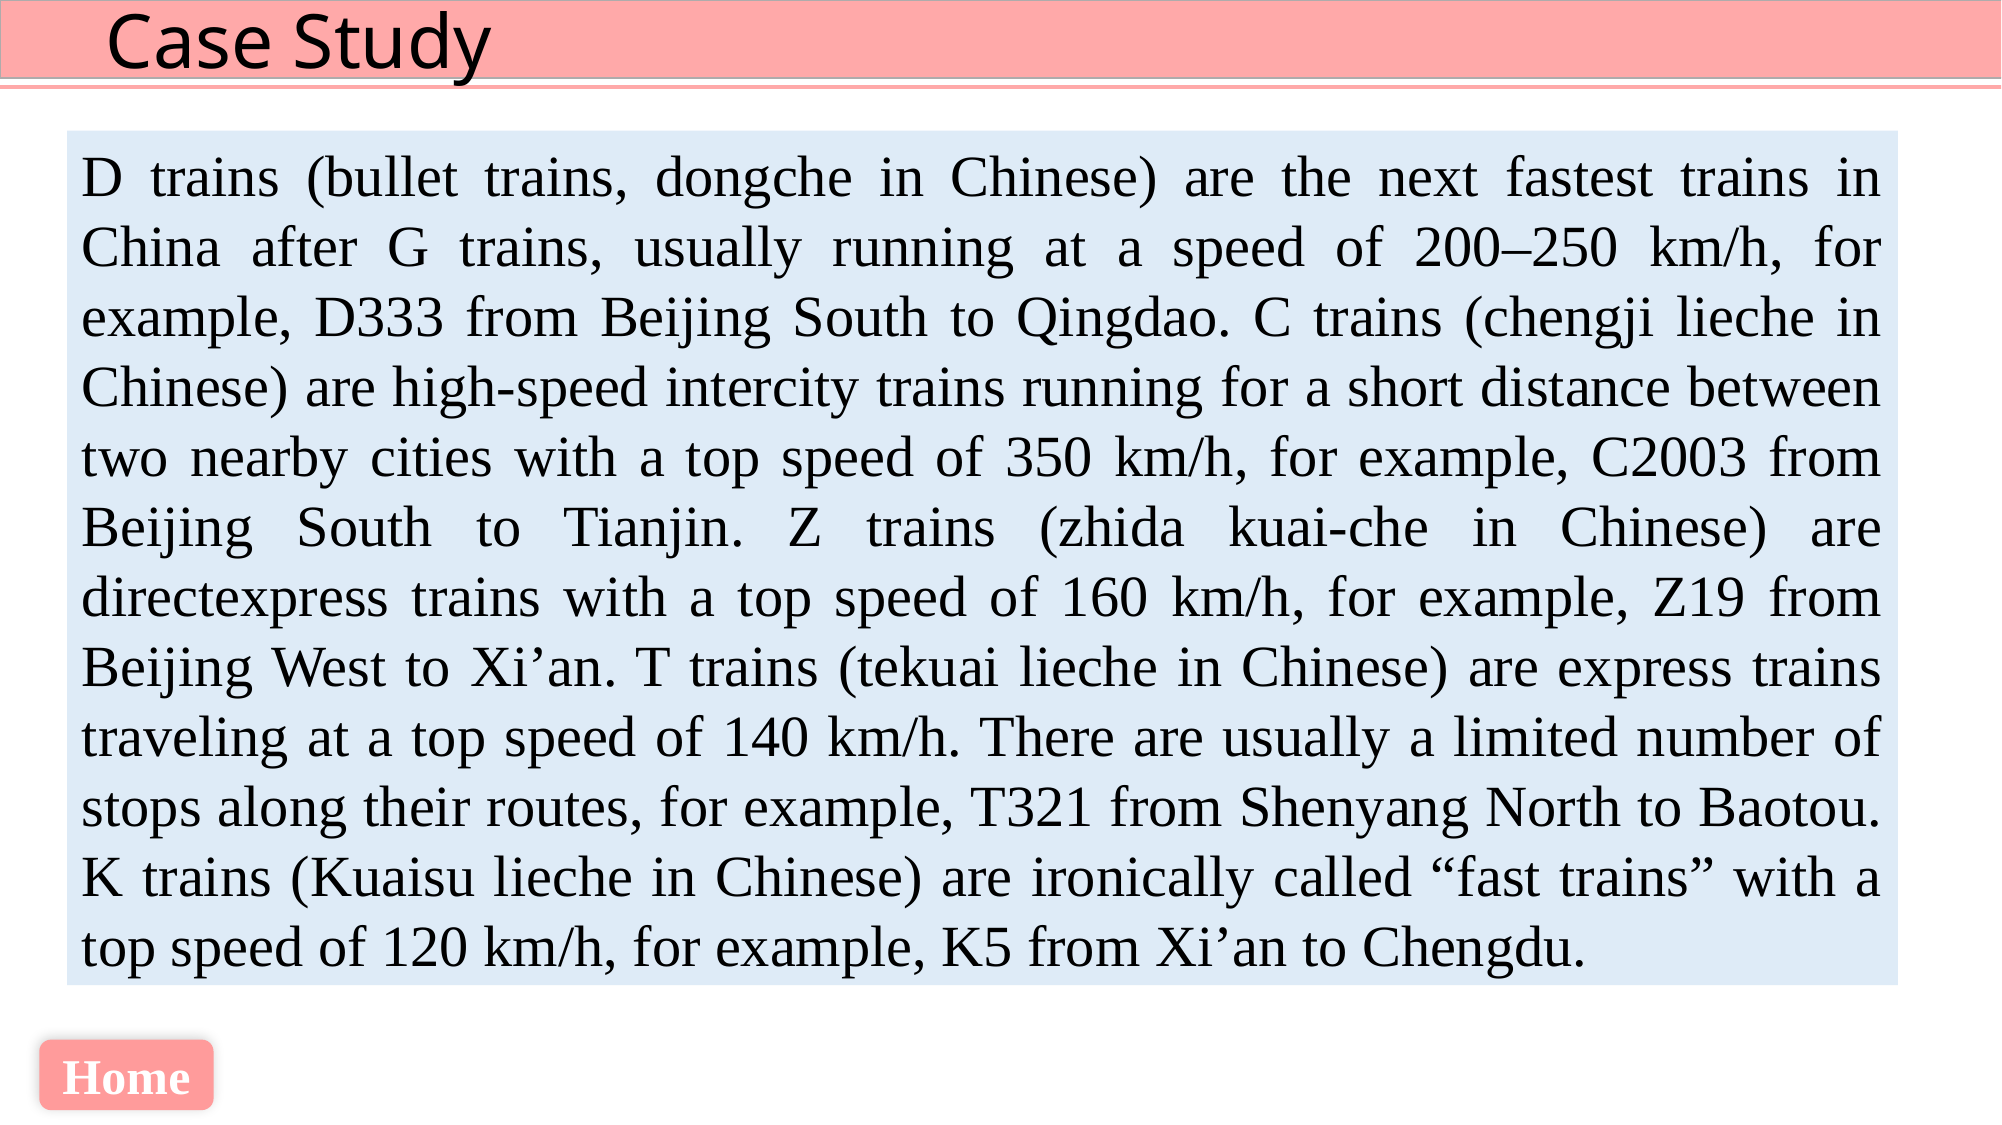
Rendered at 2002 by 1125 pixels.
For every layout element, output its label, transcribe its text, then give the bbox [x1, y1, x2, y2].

text_box D trains (bullet trains, dongche in Chinese) are the next fastest trains in China after G trains, usually running at a speed of 200–250 km/h, for example, D333 from Beijing South to Qingdao. C trains (chengji lieche in Chinese) are high-speed intercity trains running for a short distance between two nearby cities with a top speed of 350 km/h, for example, C2003 from Beijing South to Tianjin. Z trains (zhida kuai-che in Chinese) are directexpress trains with a top speed of 160 km/h, for example, Z19 from Beijing West to Xi’an. T trains (tekuai lieche in Chinese) are express trains traveling at a top speed of 140 km/h. There are usually a limited number of stops along their routes, for example, T321 from Shenyang North to Baotou. K trains (Kuaisu lieche in Chinese) are ironically called “fast trains” with a top speed of 120 km/h, for example, K5 from Xi’an to Chengdu. [67, 130, 1898, 986]
